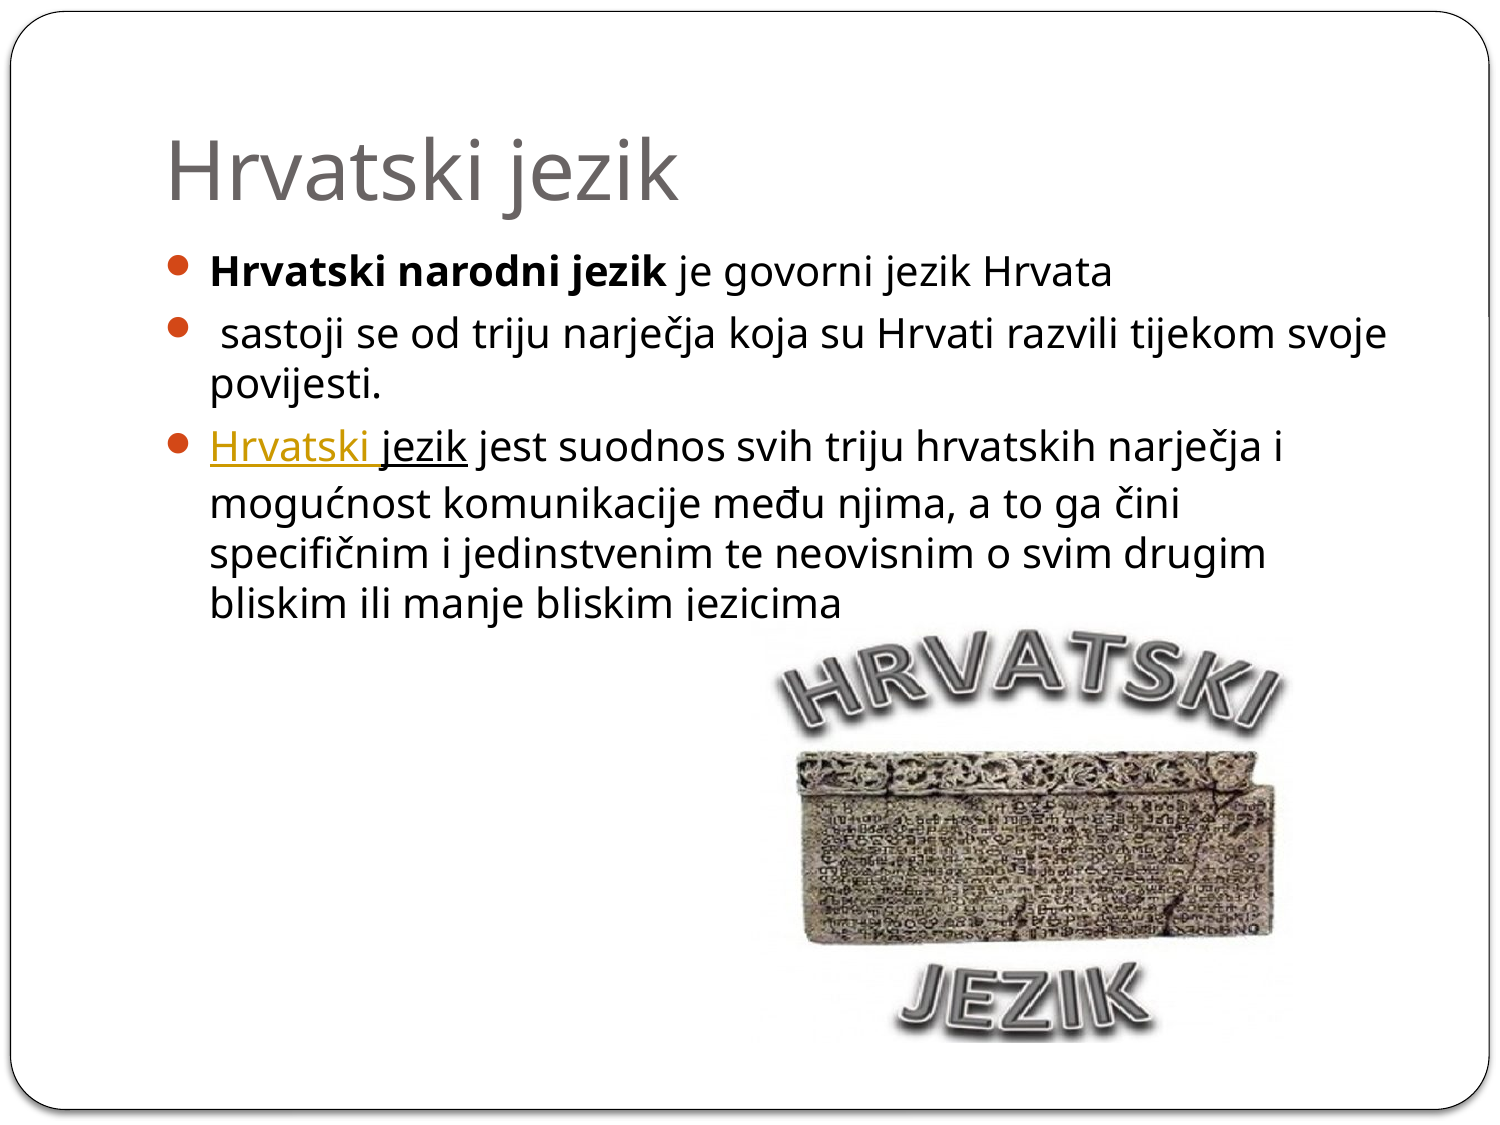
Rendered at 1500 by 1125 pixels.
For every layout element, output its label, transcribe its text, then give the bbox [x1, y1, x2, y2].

list Hrvatski narodni jezik je govorni jezik Hrvata sastoji se od triju narječja koja su Hrvati razvili tijekom svoje povijesti. Hrvatski jezik jest suodnos svih triju hrvatskih narječja i mogućnost komunikacije među njima, a to ga čini specifičnim i jedinstvenim te neovisnim o svim drugim bliskim ili manje bliskim jezicima [150, 237, 1425, 988]
title Hrvatski jezik [150, 45, 1425, 233]
picture [609, 620, 1442, 1044]
